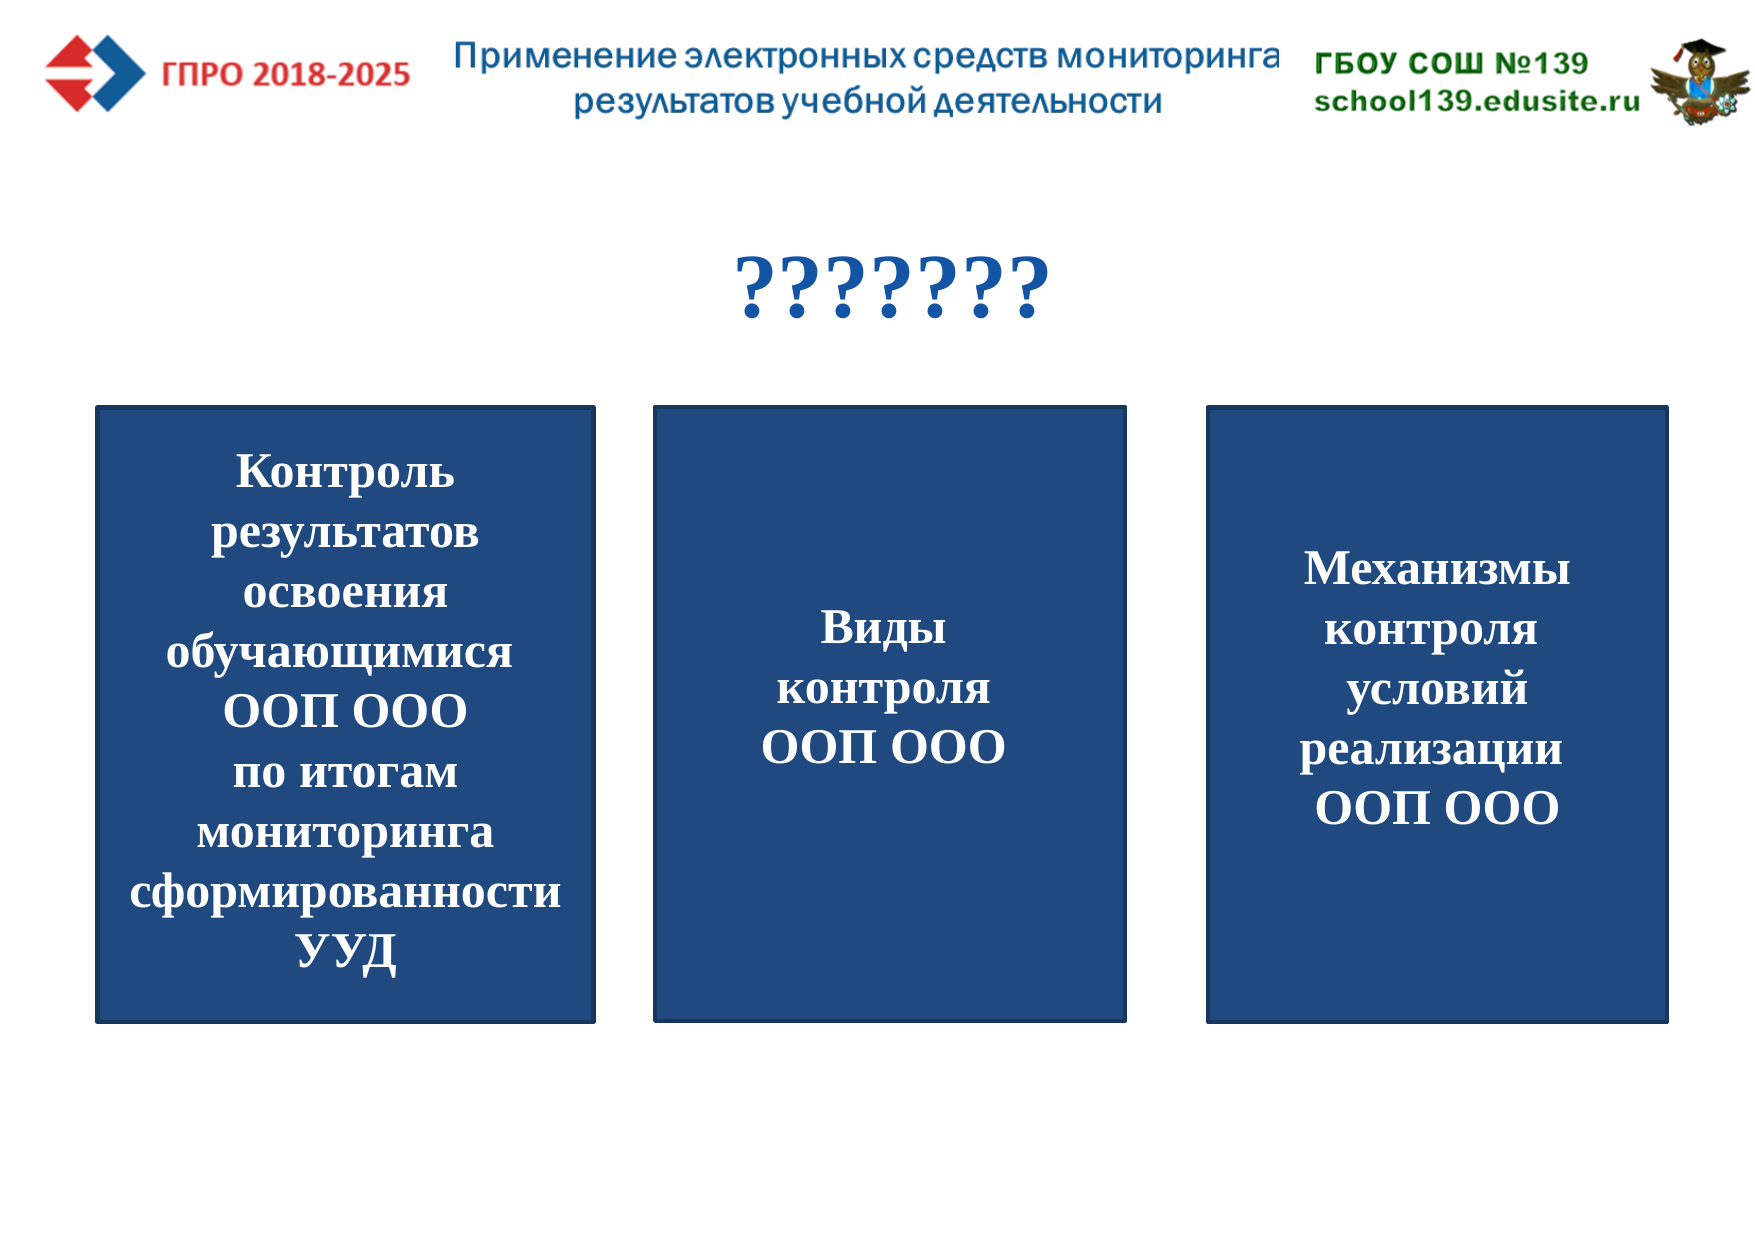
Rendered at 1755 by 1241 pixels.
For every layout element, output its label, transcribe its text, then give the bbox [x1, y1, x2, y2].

picture [32, 0, 1755, 155]
text_box Контроль результатов освоения обучающимися ООП ООО по итогам мониторинга сформированности УУД [95, 405, 596, 1024]
text_box Механизмы контроля условий реализации ООП ООО [1206, 405, 1669, 1024]
text_box Виды контроля ООП ООО [653, 405, 1127, 1023]
text_box ??????? [119, 218, 1667, 794]
